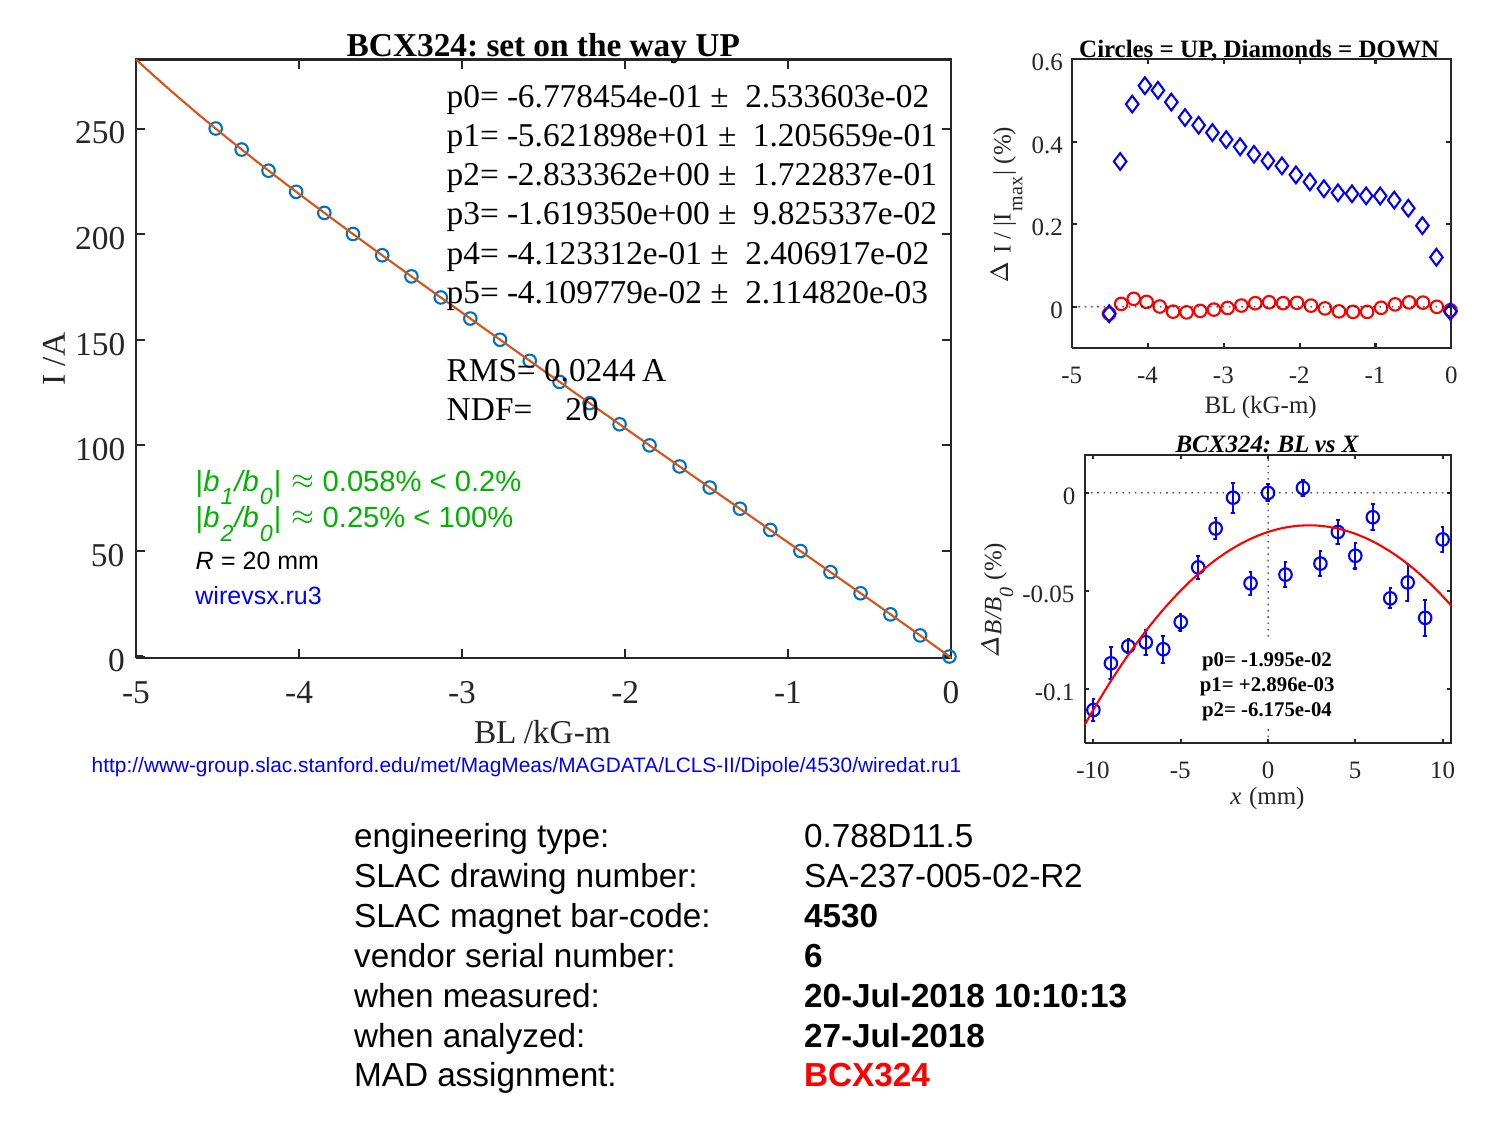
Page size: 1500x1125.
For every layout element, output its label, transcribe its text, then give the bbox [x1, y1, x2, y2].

picture [0, 0, 1500, 813]
text_box engineering type: 0.788D11.5 SLAC drawing number: SA-237-005-02-R2 SLAC magnet bar-code: 4530 vendor serial number: 6 when measured: 20-Jul-2018 10:10:13 when analyzed: 27-Jul-2018 MAD assignment: BCX324 [339, 806, 1143, 1101]
